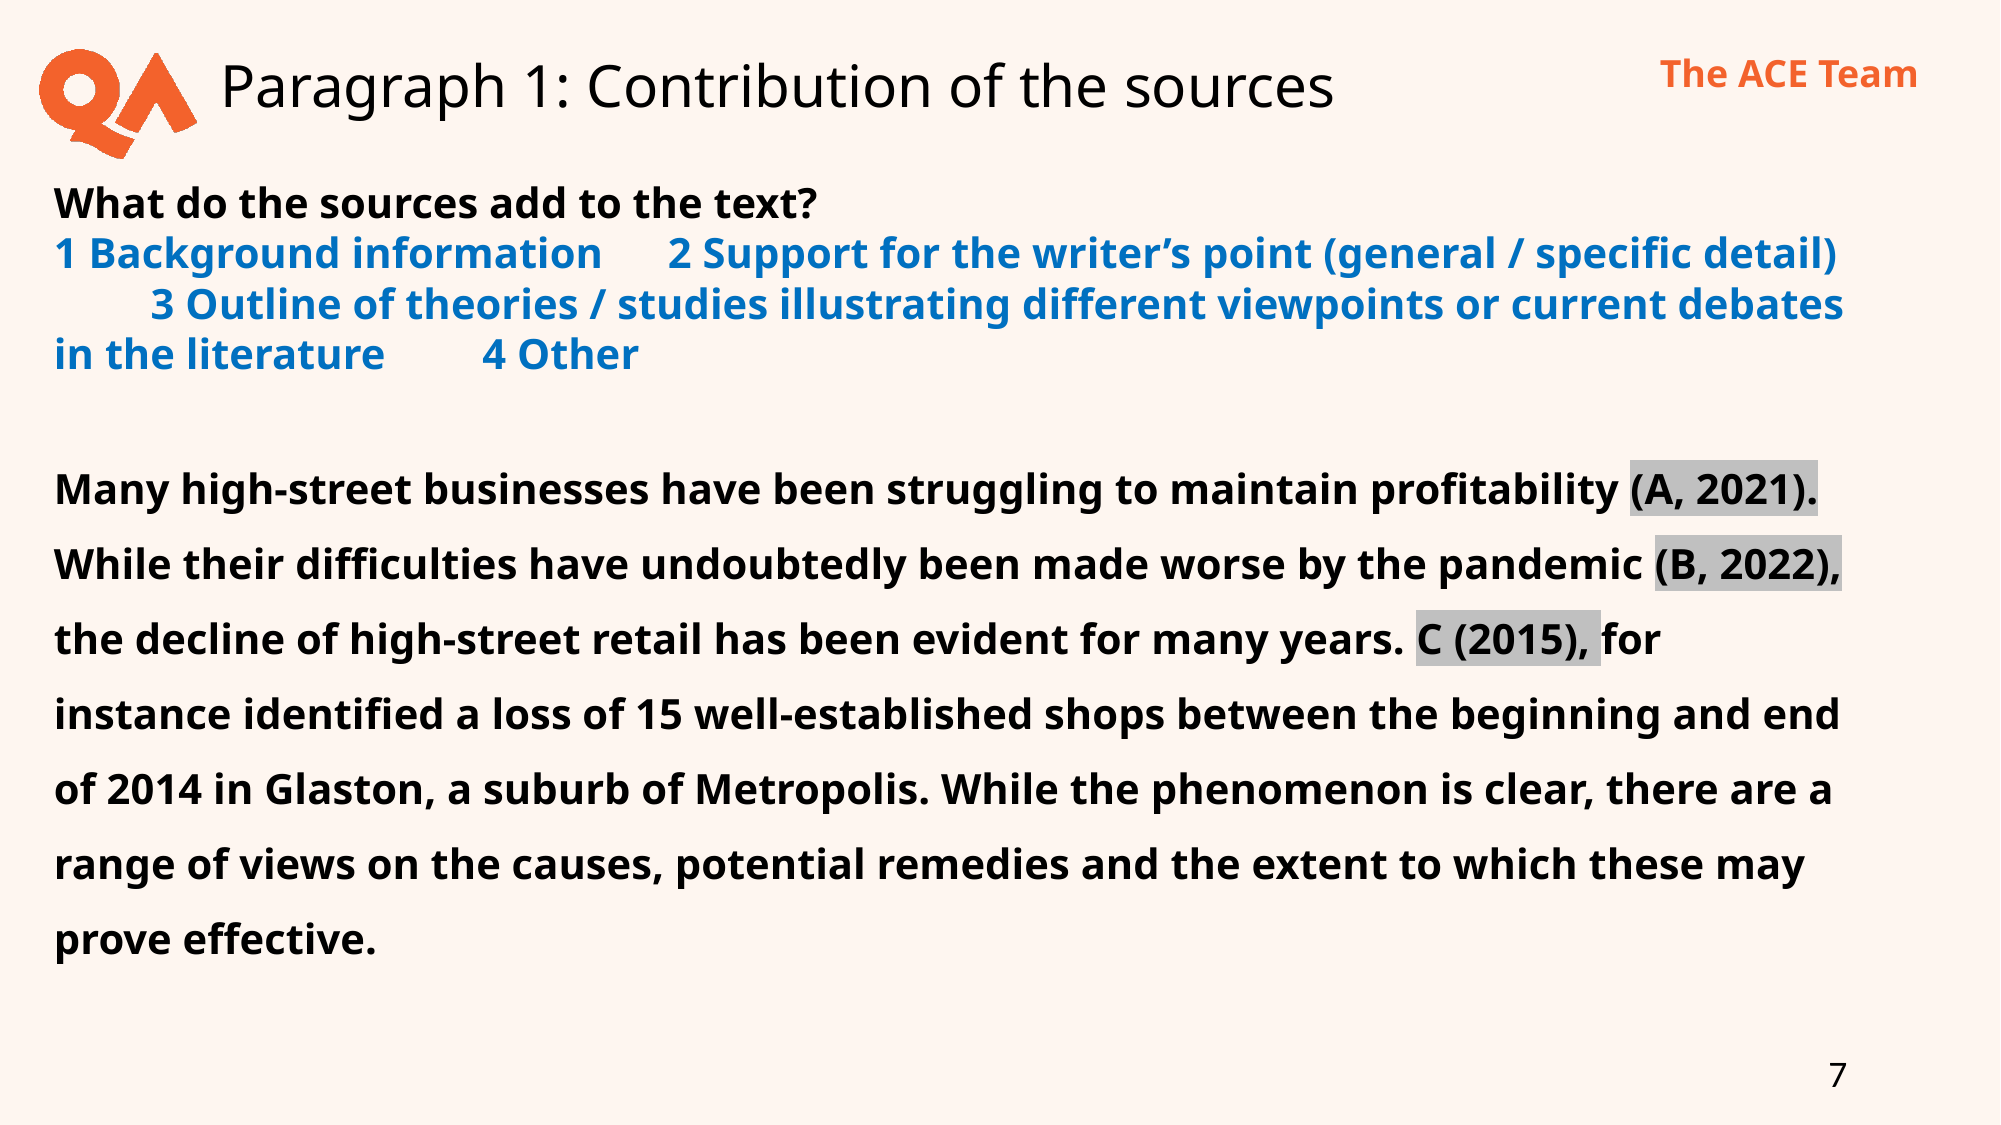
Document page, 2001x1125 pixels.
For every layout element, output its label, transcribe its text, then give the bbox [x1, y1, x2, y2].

picture [39, 49, 197, 159]
text_box What do the sources add to the text? 1 Background information 2 Support for the writer’s point (general / specific detail) 3 Outline of theories / studies illustrating different viewpoints or current debates in the literature 4 Other Many high-street businesses have been struggling to maintain profitability (A, 2021). While their difficulties have undoubtedly been made worse by the pandemic (B, 2022), the decline of high-street retail has been evident for many years. C (2015), for instance identified a loss of 15 well-established shops between the beginning and end of 2014 in Glaston, a suburb of Metropolis. While the phenomenon is clear, there are a range of views on the causes, potential remedies and the extent to which these may prove effective. [39, 169, 1863, 1070]
text_box 7 [1412, 1070, 1863, 1103]
text_box The ACE Team [1644, 42, 1935, 103]
text_box Paragraph 1: Contribution of the sources [220, 57, 1733, 169]
